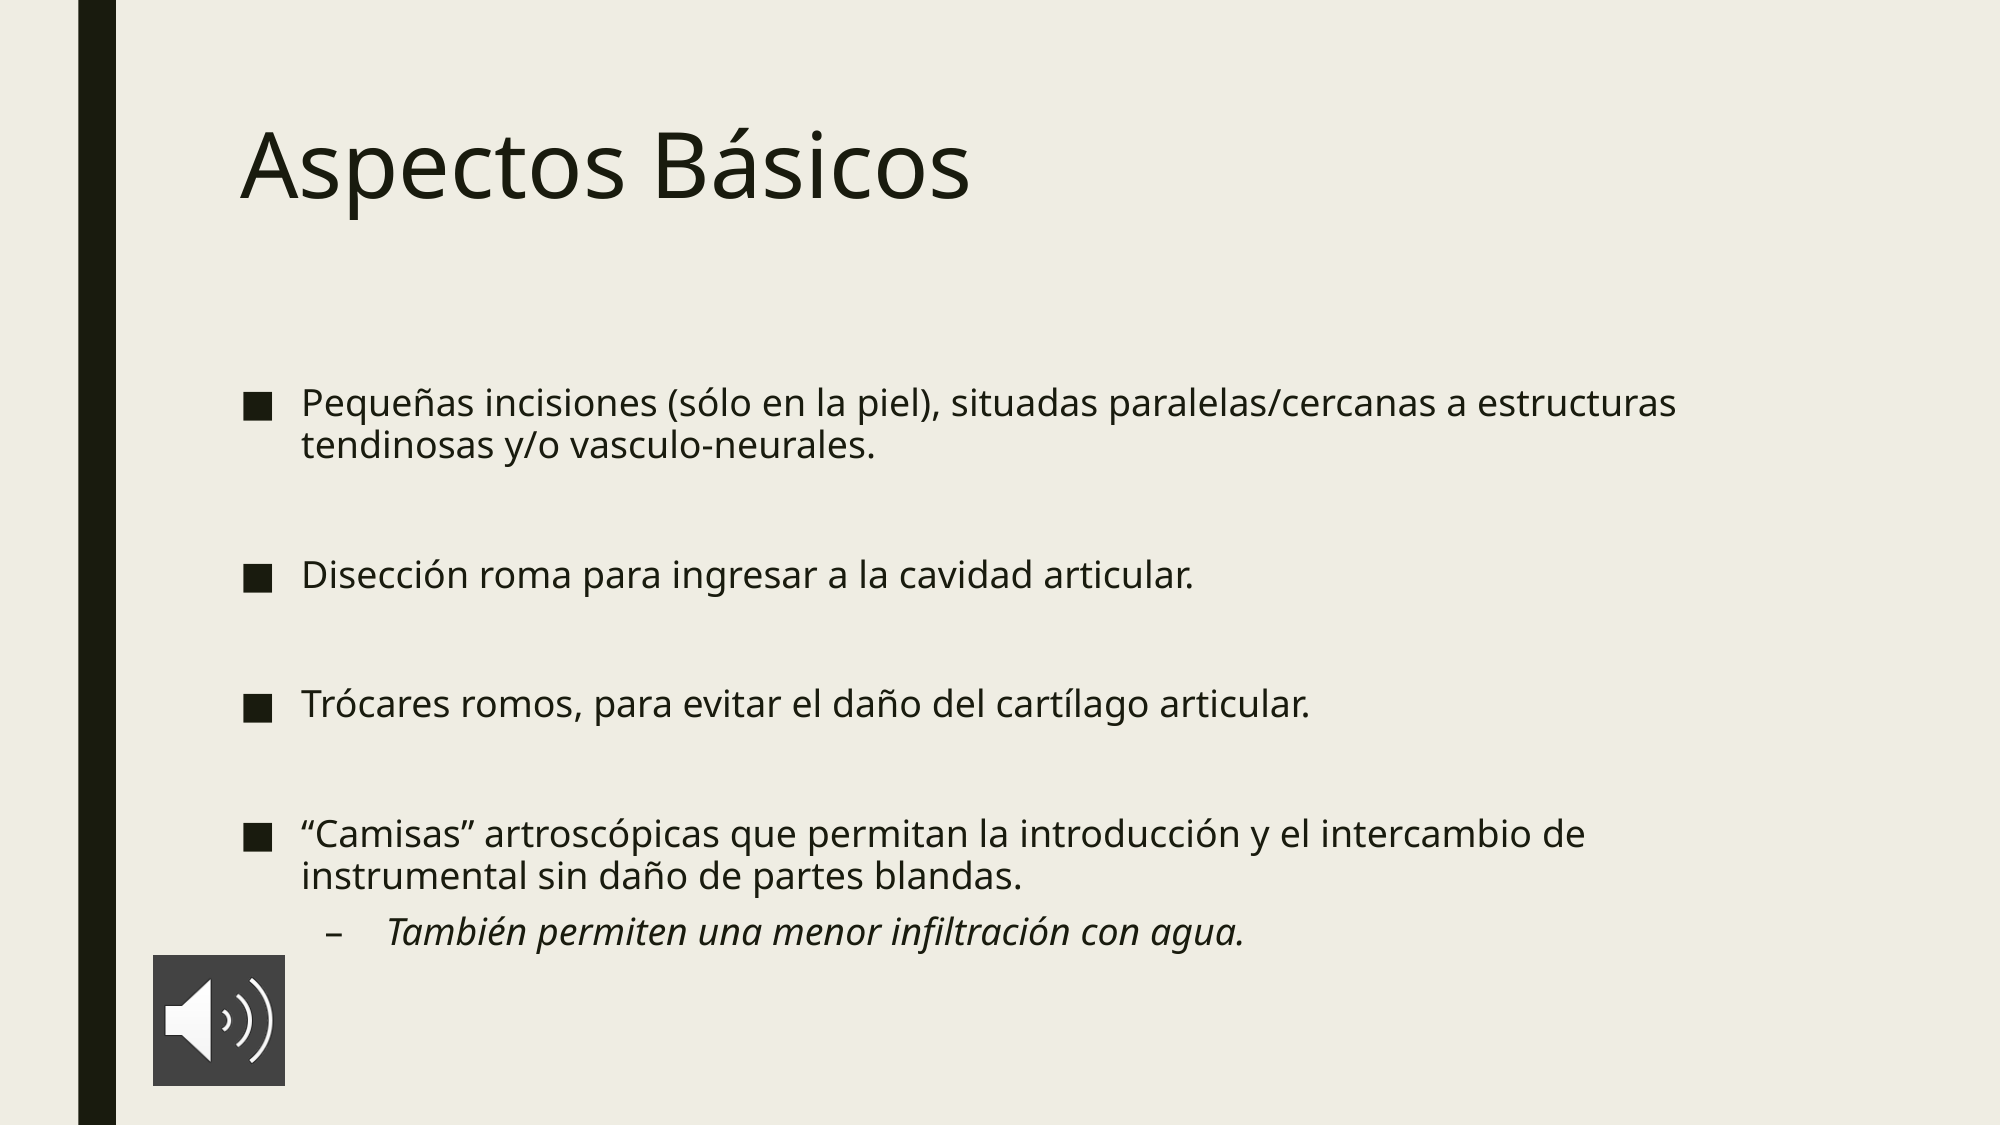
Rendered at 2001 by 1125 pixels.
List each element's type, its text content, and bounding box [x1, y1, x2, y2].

picture [152, 953, 286, 1088]
list Pequeñas incisiones (sólo en la piel), situadas paralelas/cercanas a estructuras tendinosas y/o vasculo-neurales. Disección roma para ingresar a la cavidad articular. Trócares romos, para evitar el daño del cartílago articular. “Camisas” artroscópicas que permitan la introducción y el intercambio de instrumental sin daño de partes blandas. También permiten una menor infiltración con agua. [225, 375, 1800, 963]
title Aspectos Básicos [225, 112, 1800, 357]
